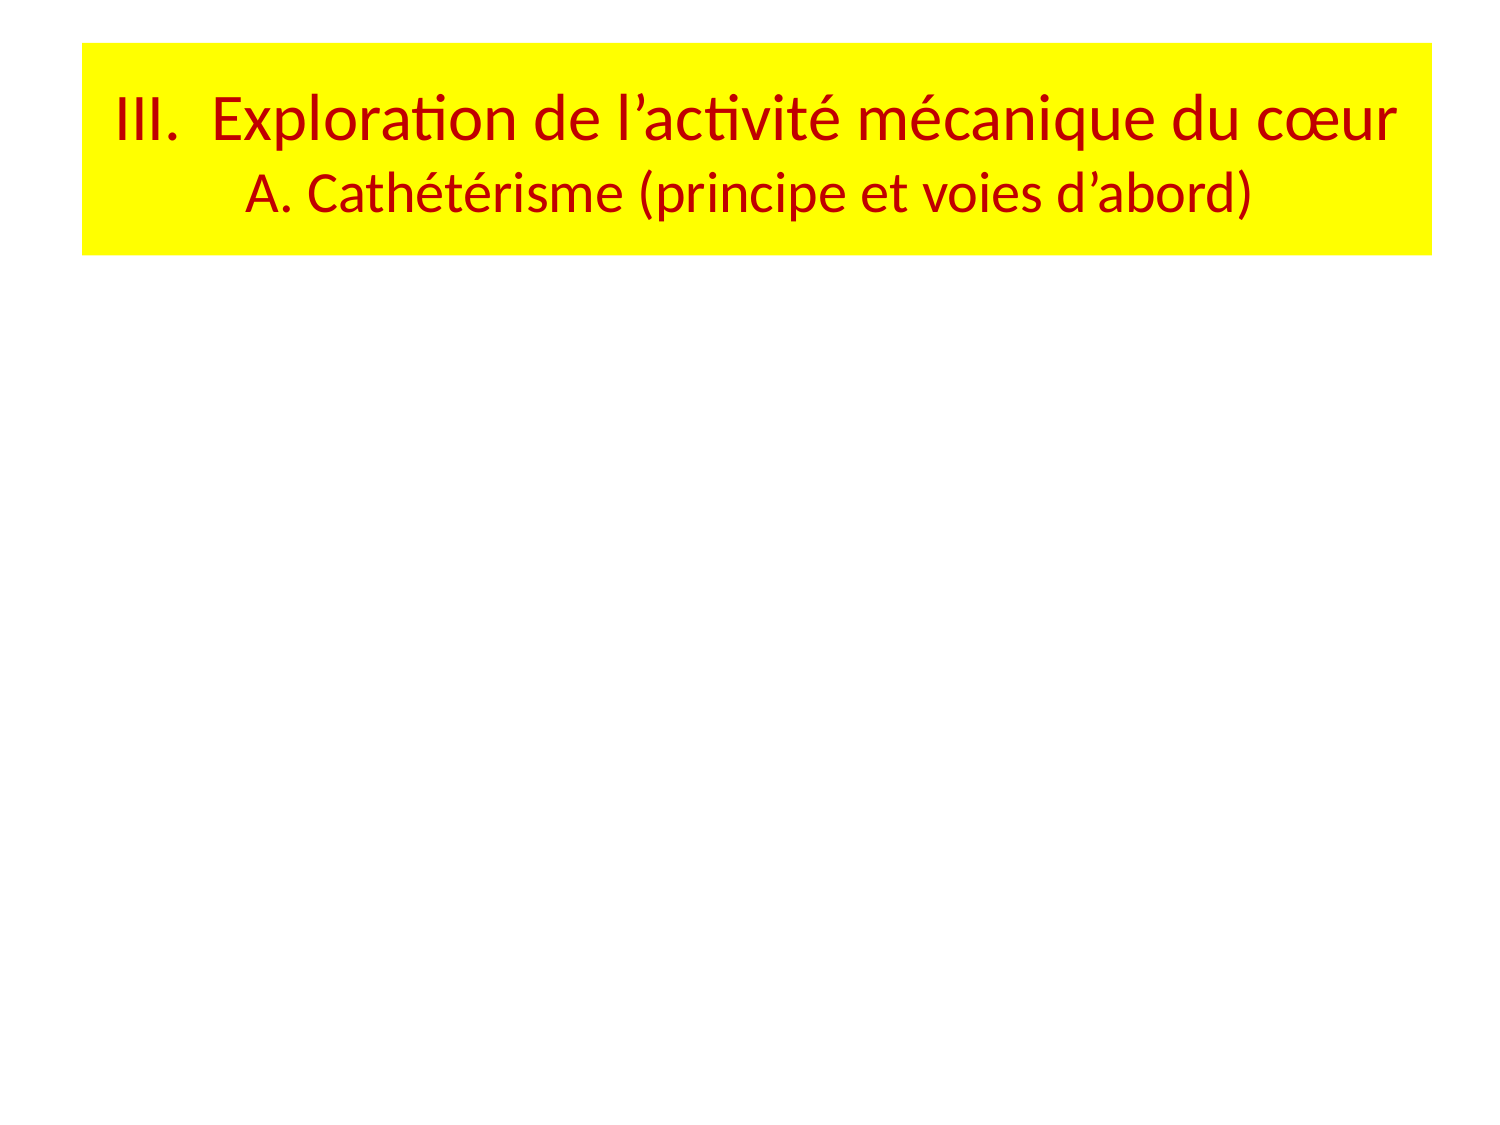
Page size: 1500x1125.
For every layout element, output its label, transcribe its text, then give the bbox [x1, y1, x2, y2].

title III. Exploration de l’activité mécanique du cœur A. Cathétérisme (principe et voies d’abord) [82, 42, 1432, 256]
